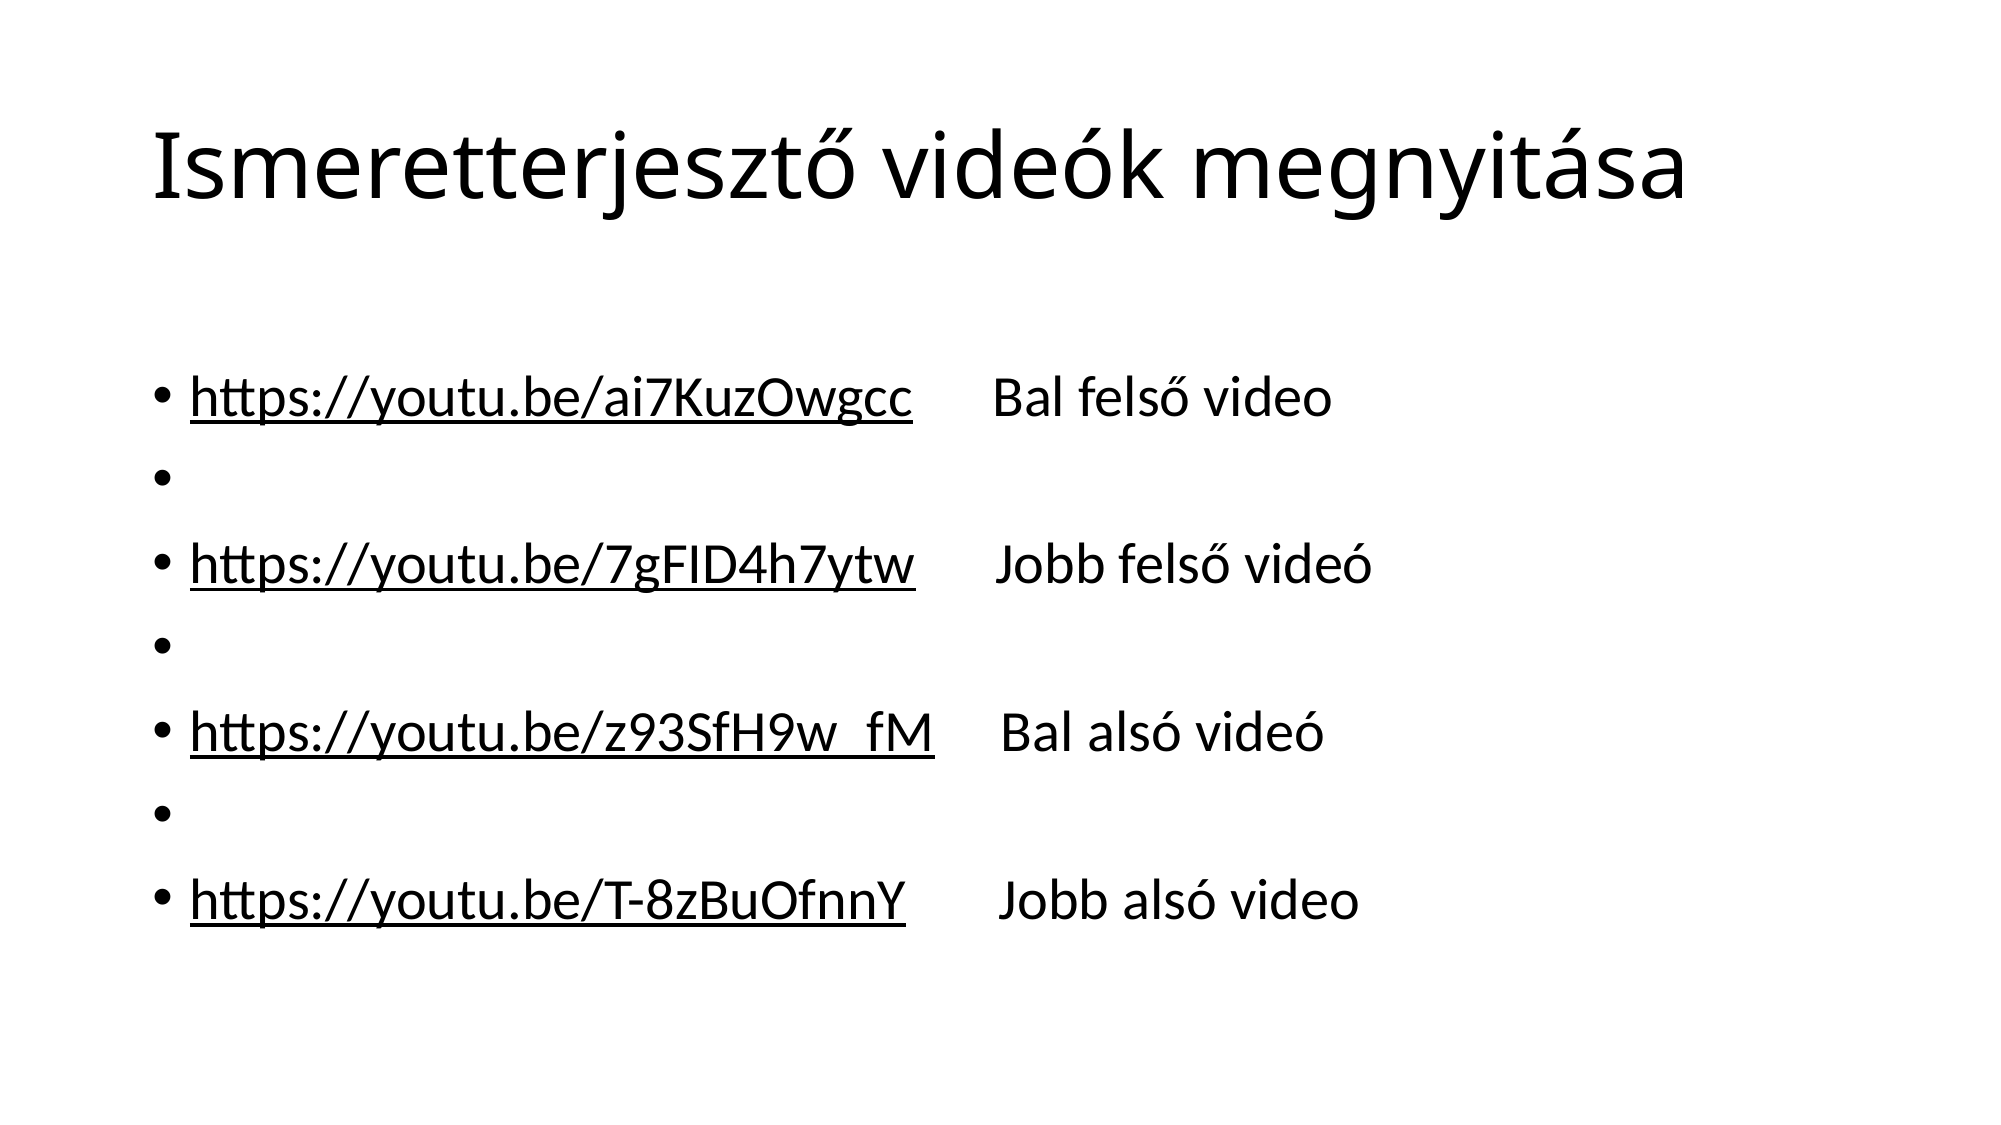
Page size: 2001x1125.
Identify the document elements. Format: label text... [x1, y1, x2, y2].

title Ismeretterjesztő videók megnyitása [137, 59, 1863, 278]
list https://youtu.be/ai7KuzOwgcc Bal felső video https://youtu.be/7gFID4h7ytw Jobb felső videó https://youtu.be/z93SfH9w_fM Bal alsó videó https://youtu.be/T-8zBuOfnnY Jobb alsó video [137, 358, 1863, 1014]
